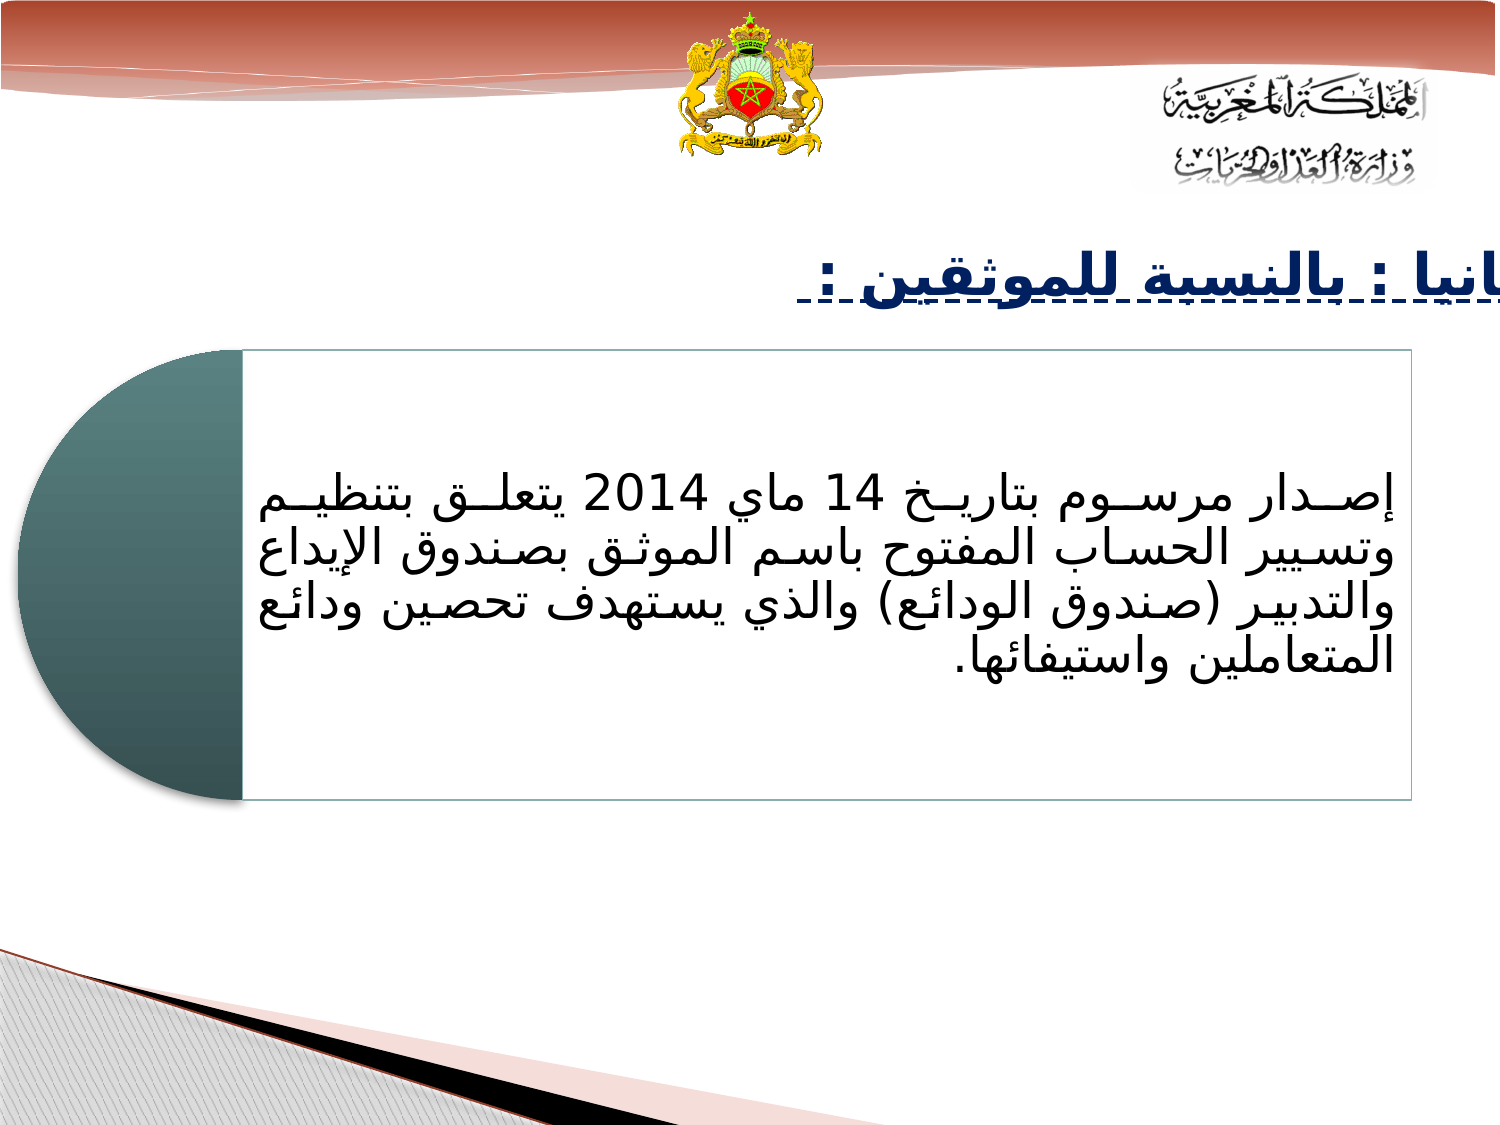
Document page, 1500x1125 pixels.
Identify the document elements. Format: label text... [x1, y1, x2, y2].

text_box ثانيا : بالنسبة للموثقين : [781, 243, 1500, 371]
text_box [17, 349, 1412, 801]
picture [0, 0, 1500, 194]
